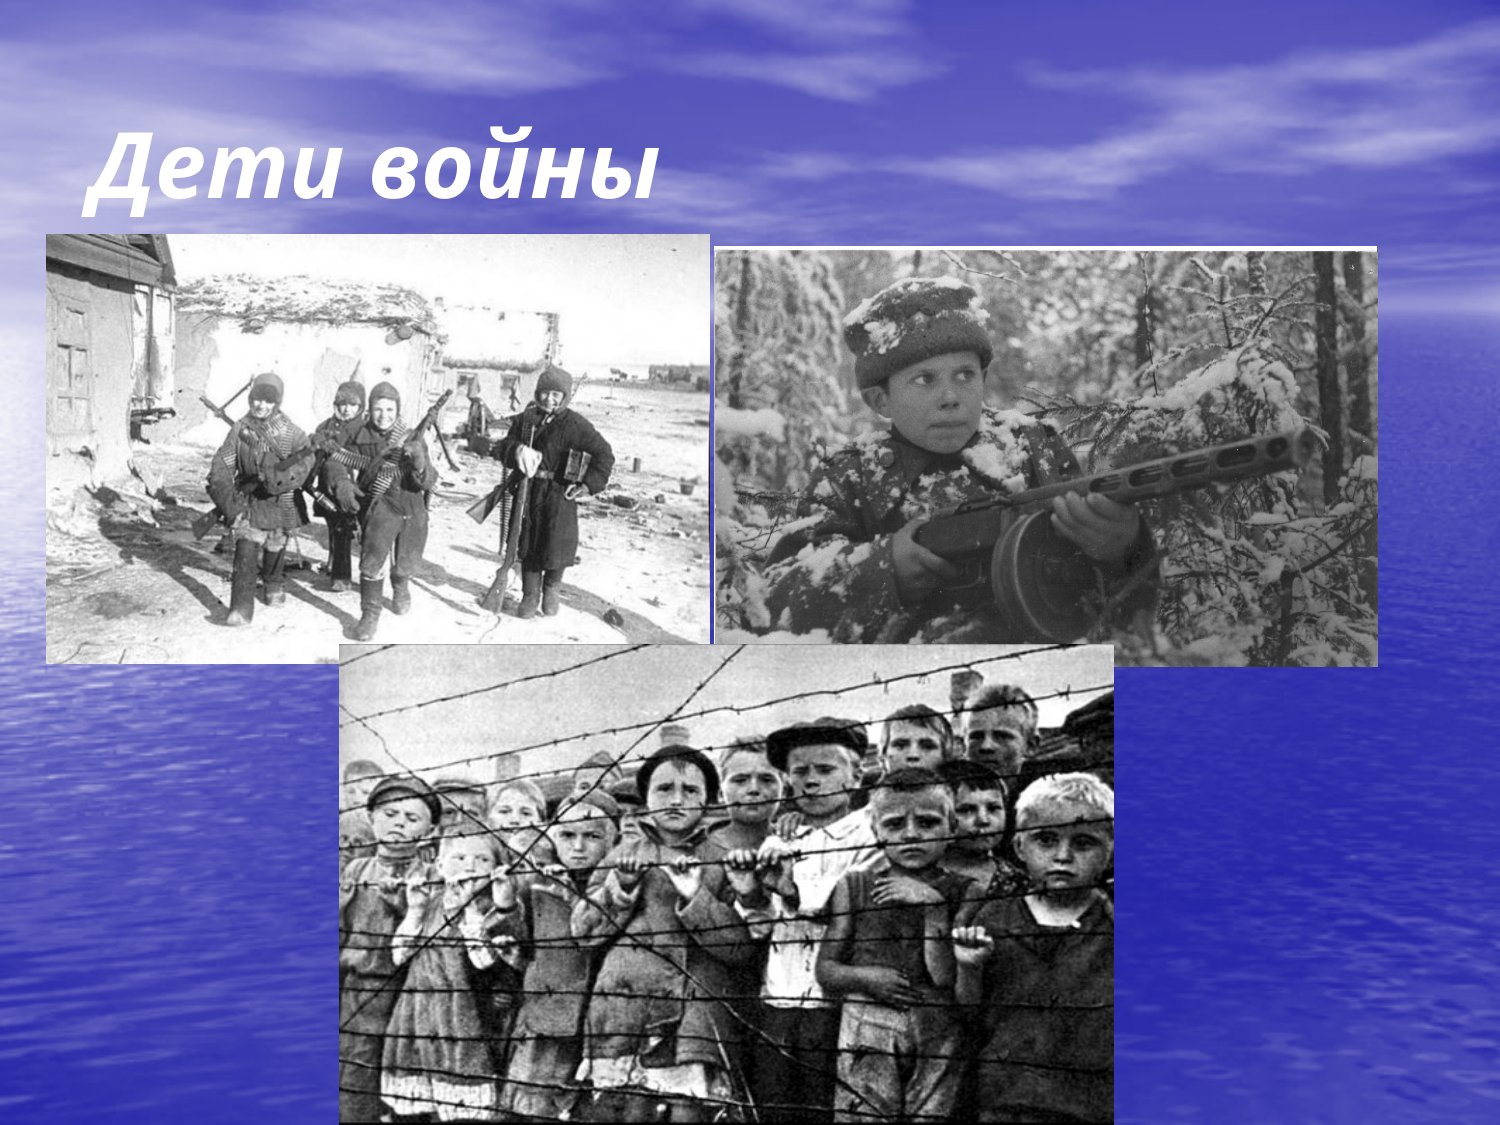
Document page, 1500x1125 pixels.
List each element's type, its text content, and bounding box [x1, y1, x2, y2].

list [46, 234, 710, 664]
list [714, 245, 1378, 667]
picture [339, 644, 1114, 1125]
title Дети войны [74, 47, 1426, 276]
